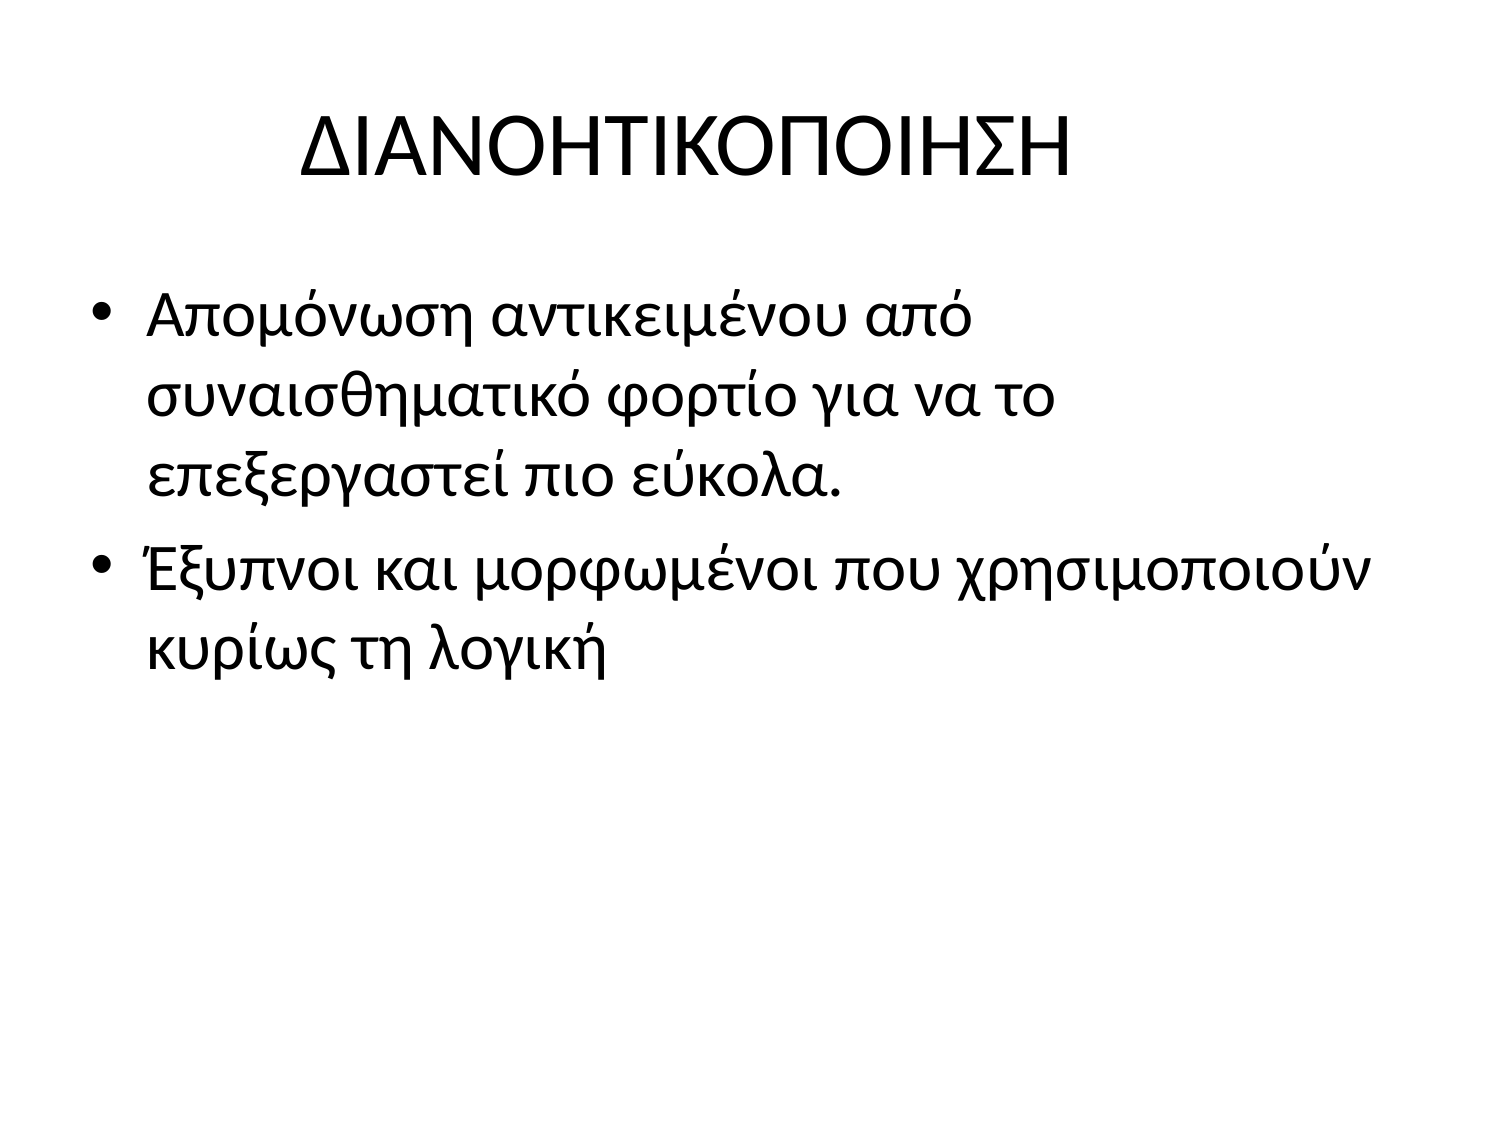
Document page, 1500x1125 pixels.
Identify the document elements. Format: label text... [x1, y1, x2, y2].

title ΔΙΑΝΟΗΤΙΚΟΠΟΙΗΣΗ [75, 45, 1425, 233]
list Απομόνωση αντικειμένου από συναισθηματικό φορτίο για να το επεξεργαστεί πιο εύκολα. Έξυπνοι και μορφωμένοι που χρησιμοποιούν κυρίως τη λογική [75, 262, 1425, 1005]
